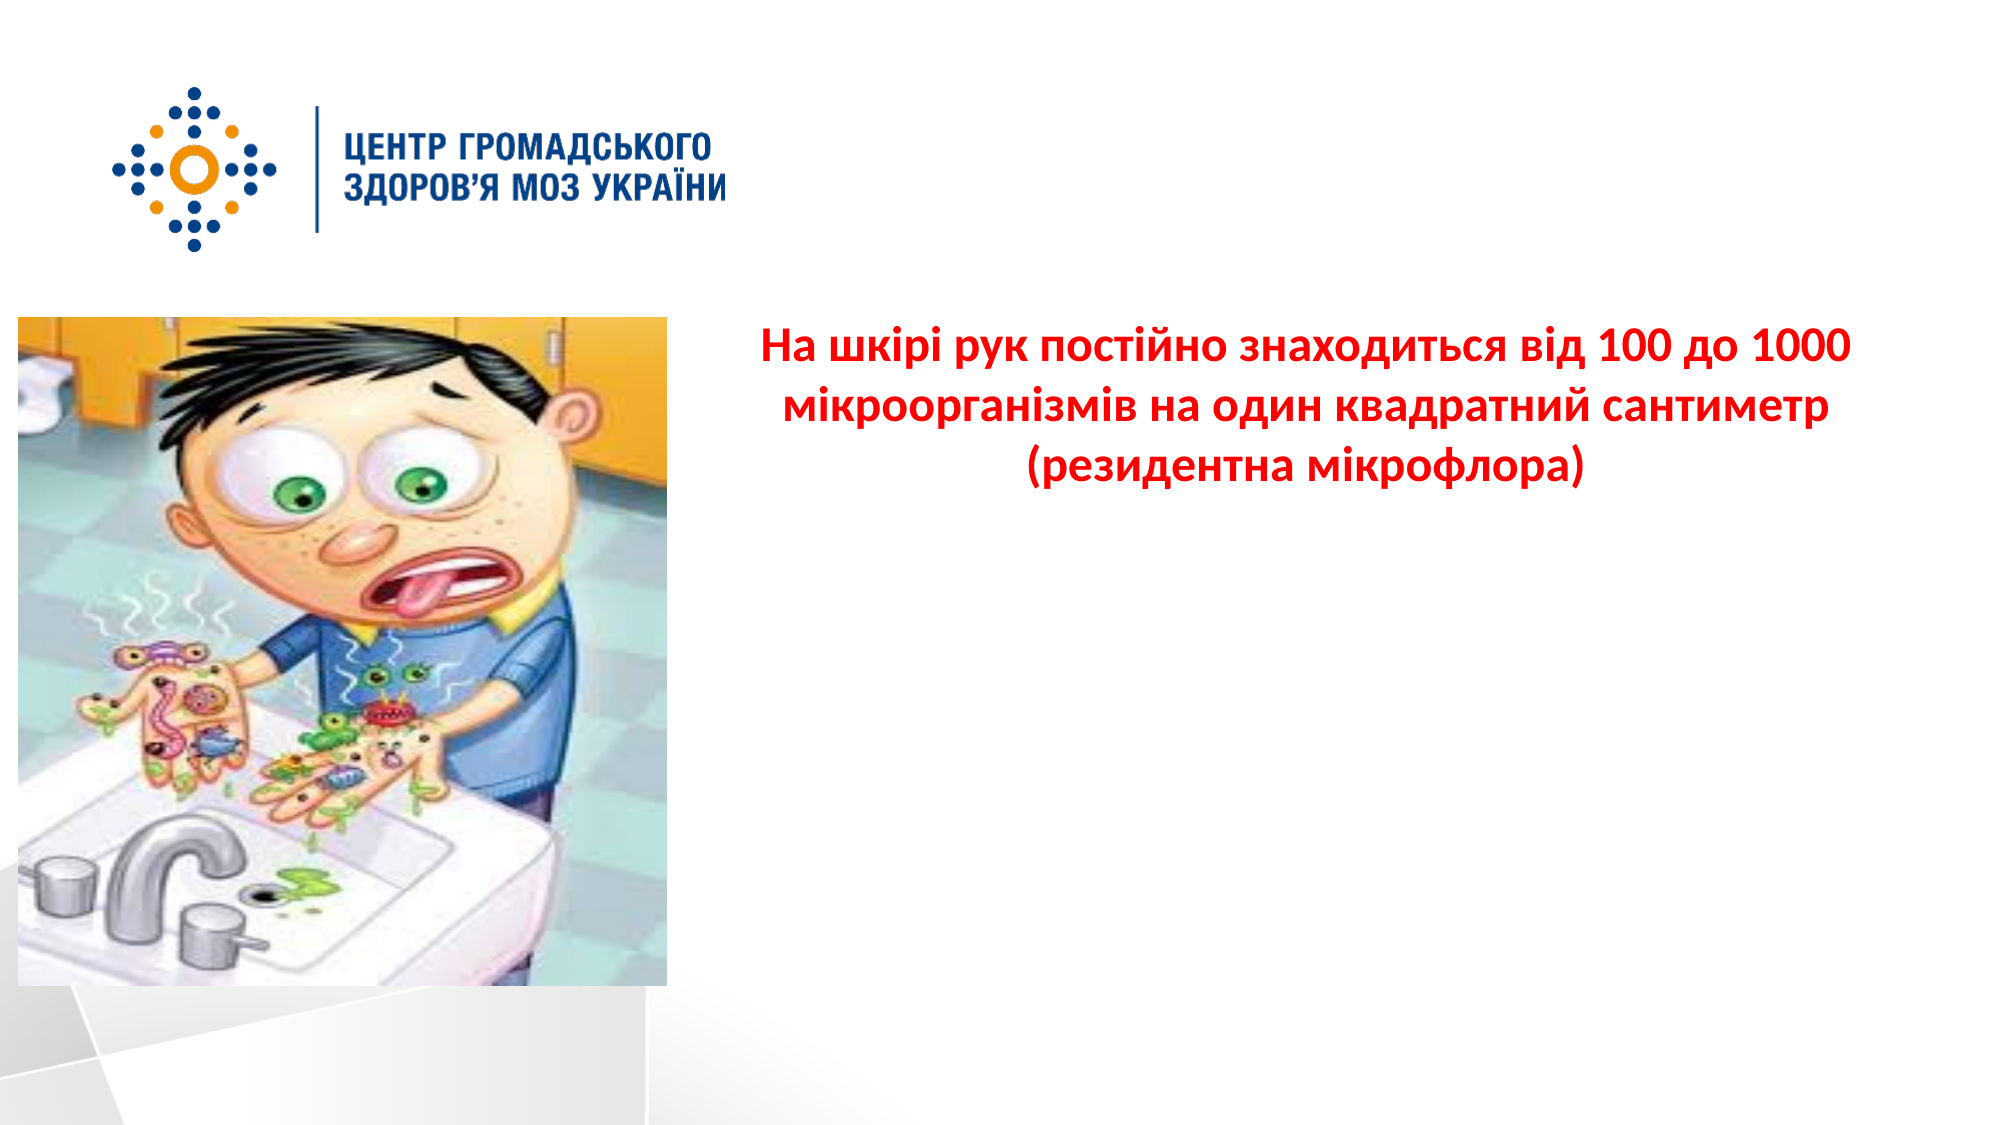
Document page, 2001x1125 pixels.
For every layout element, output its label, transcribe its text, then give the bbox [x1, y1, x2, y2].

picture [0, 0, 2000, 1125]
text_box На шкірі рук постійно знаходиться від 100 до 1000 мікроорганізмів на один квадратний сантиметр (резидентна мікрофлора) [666, 303, 1946, 559]
